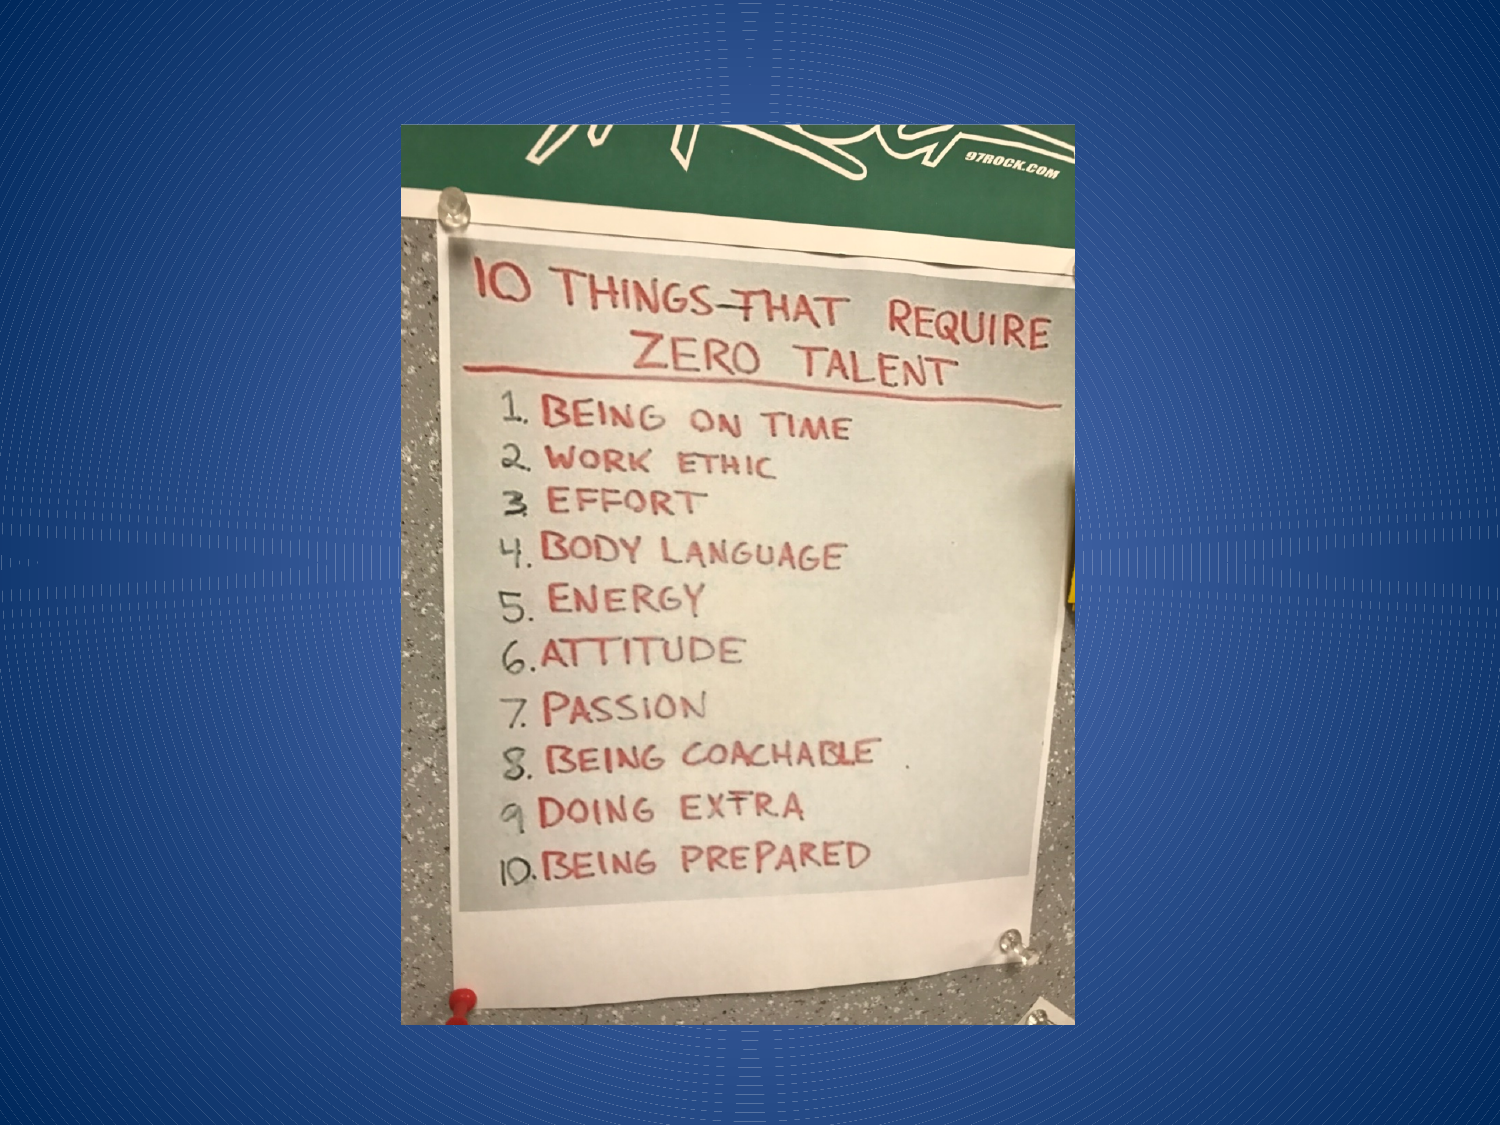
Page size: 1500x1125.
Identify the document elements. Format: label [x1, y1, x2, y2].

picture [287, 125, 1188, 1024]
